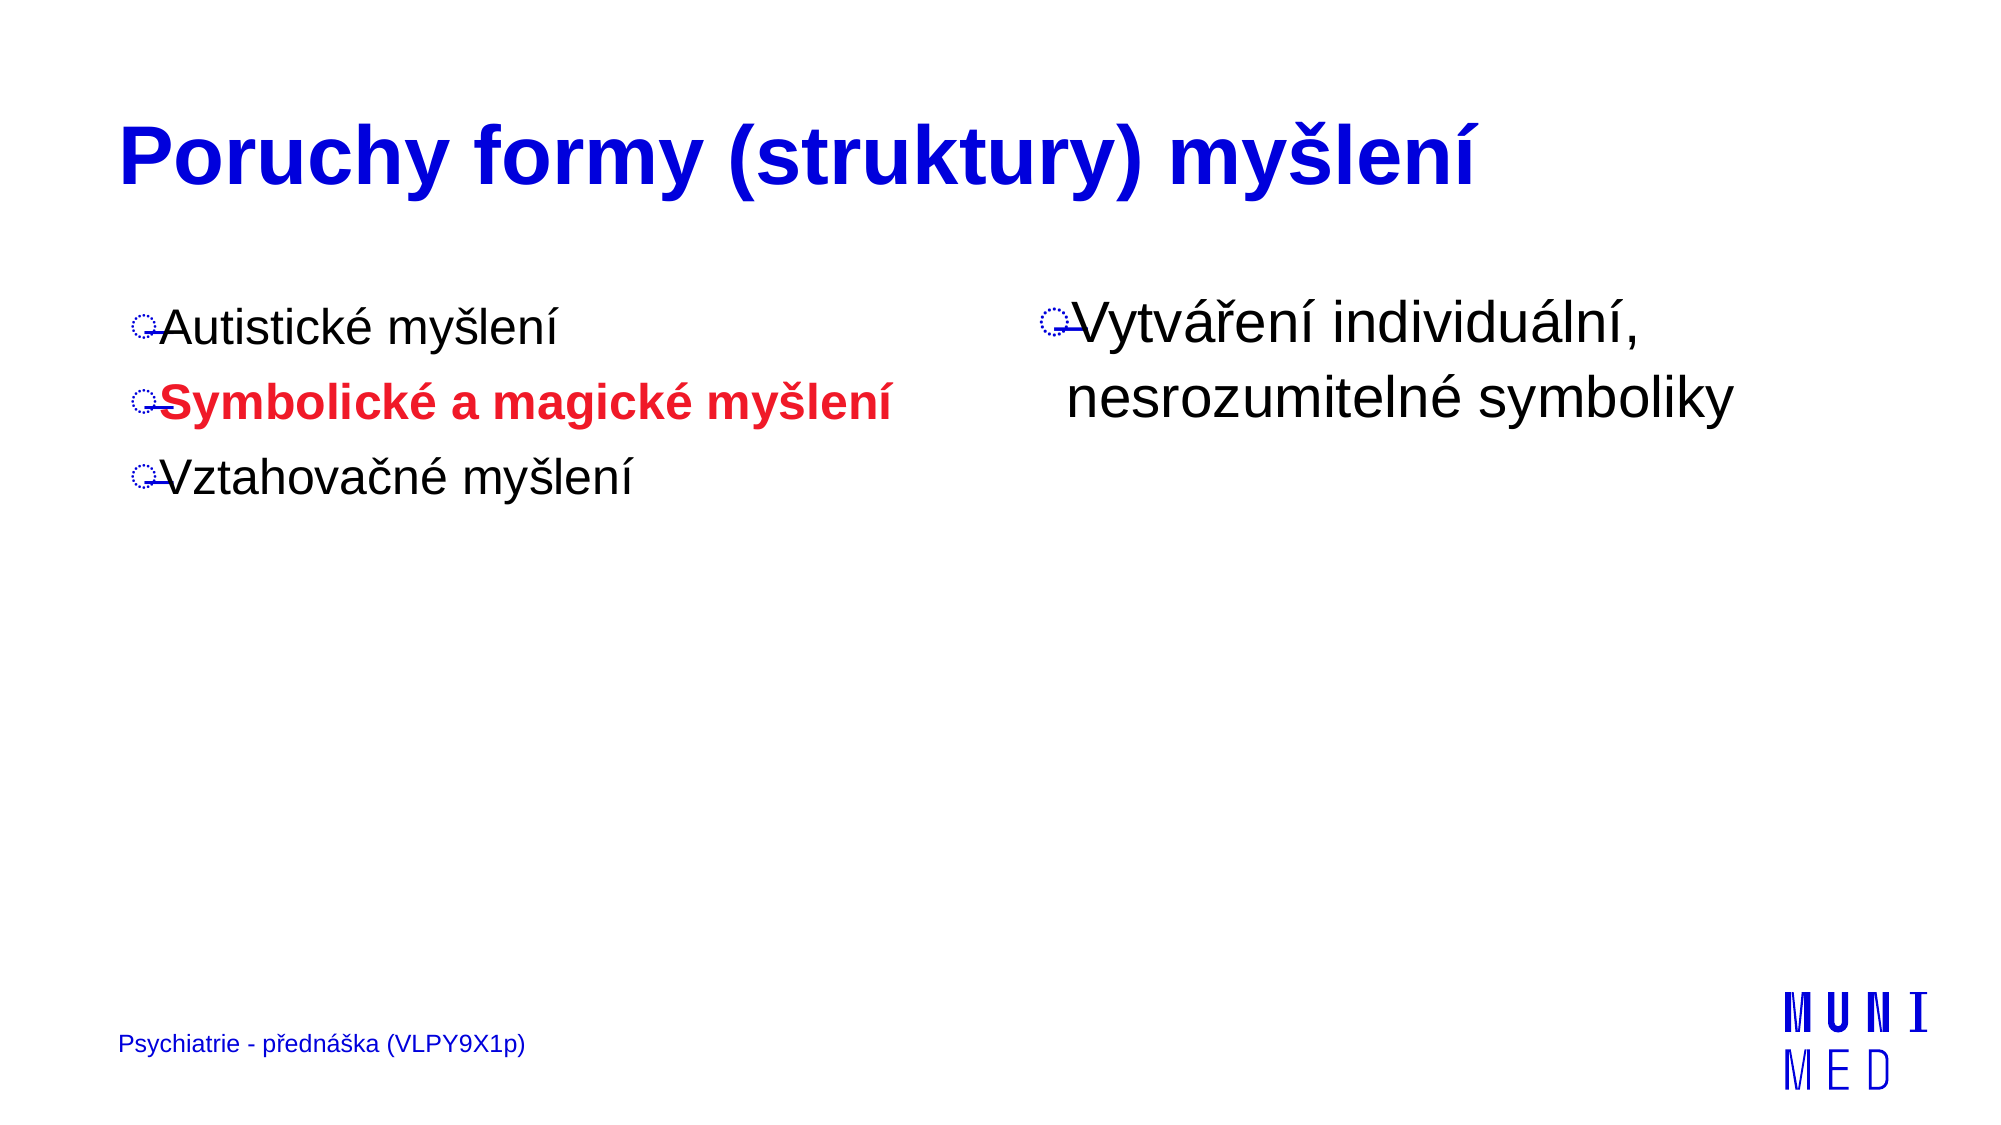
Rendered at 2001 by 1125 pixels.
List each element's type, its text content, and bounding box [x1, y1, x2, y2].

list Autistické myšlení Symbolické a magické myšlení Vztahovačné myšlení [118, 279, 975, 959]
list Vytváření individuální, nesrozumitelné symboliky [1025, 279, 1882, 959]
footer Psychiatrie - přednáška (VLPY9X1p) [118, 1021, 1418, 1063]
title Poruchy formy (struktury) myšlení [118, 118, 1883, 193]
